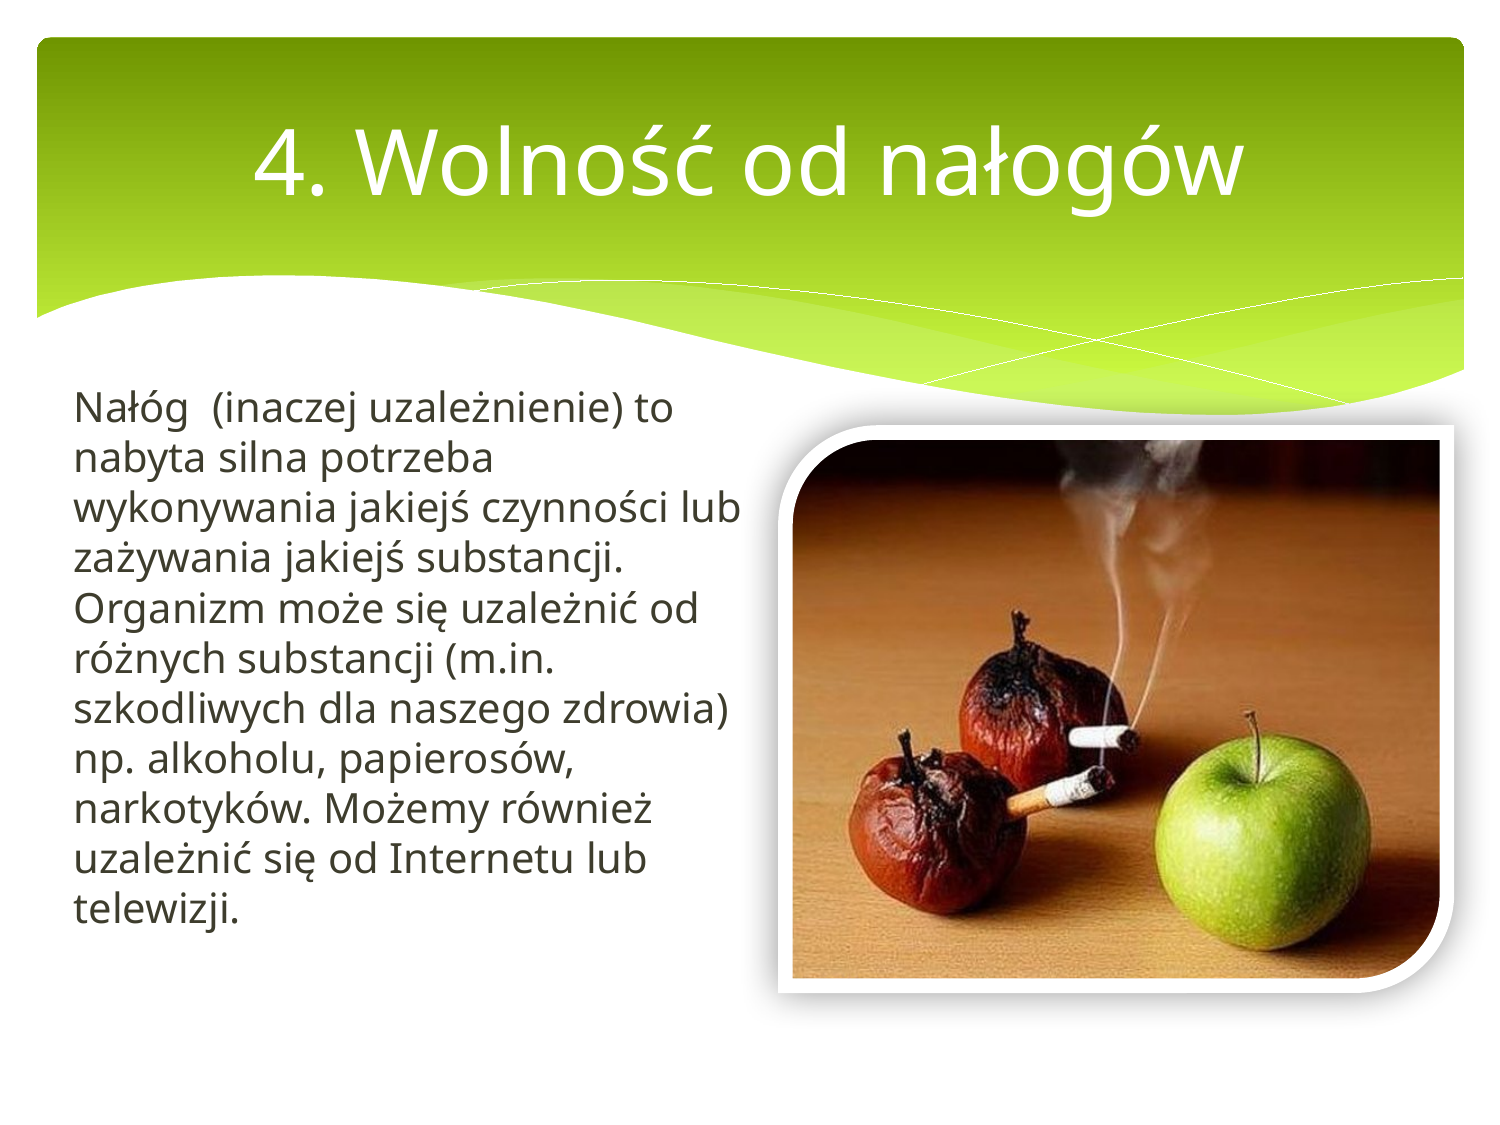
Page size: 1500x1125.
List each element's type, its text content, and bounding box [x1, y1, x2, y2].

list Nałóg (inaczej uzależnienie) to nabyta silna potrzeba wykonywania jakiejś czynności lub zażywania jakiejś substancji. Organizm może się uzależnić od różnych substancji (m.in. szkodliwych dla naszego zdrowia) np. alkoholu, papierosów, narkotyków. Możemy również uzależnić się od Internetu lub telewizji. [58, 373, 762, 1067]
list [785, 432, 1448, 986]
title 4. Wolność od nałogów [75, 55, 1425, 261]
